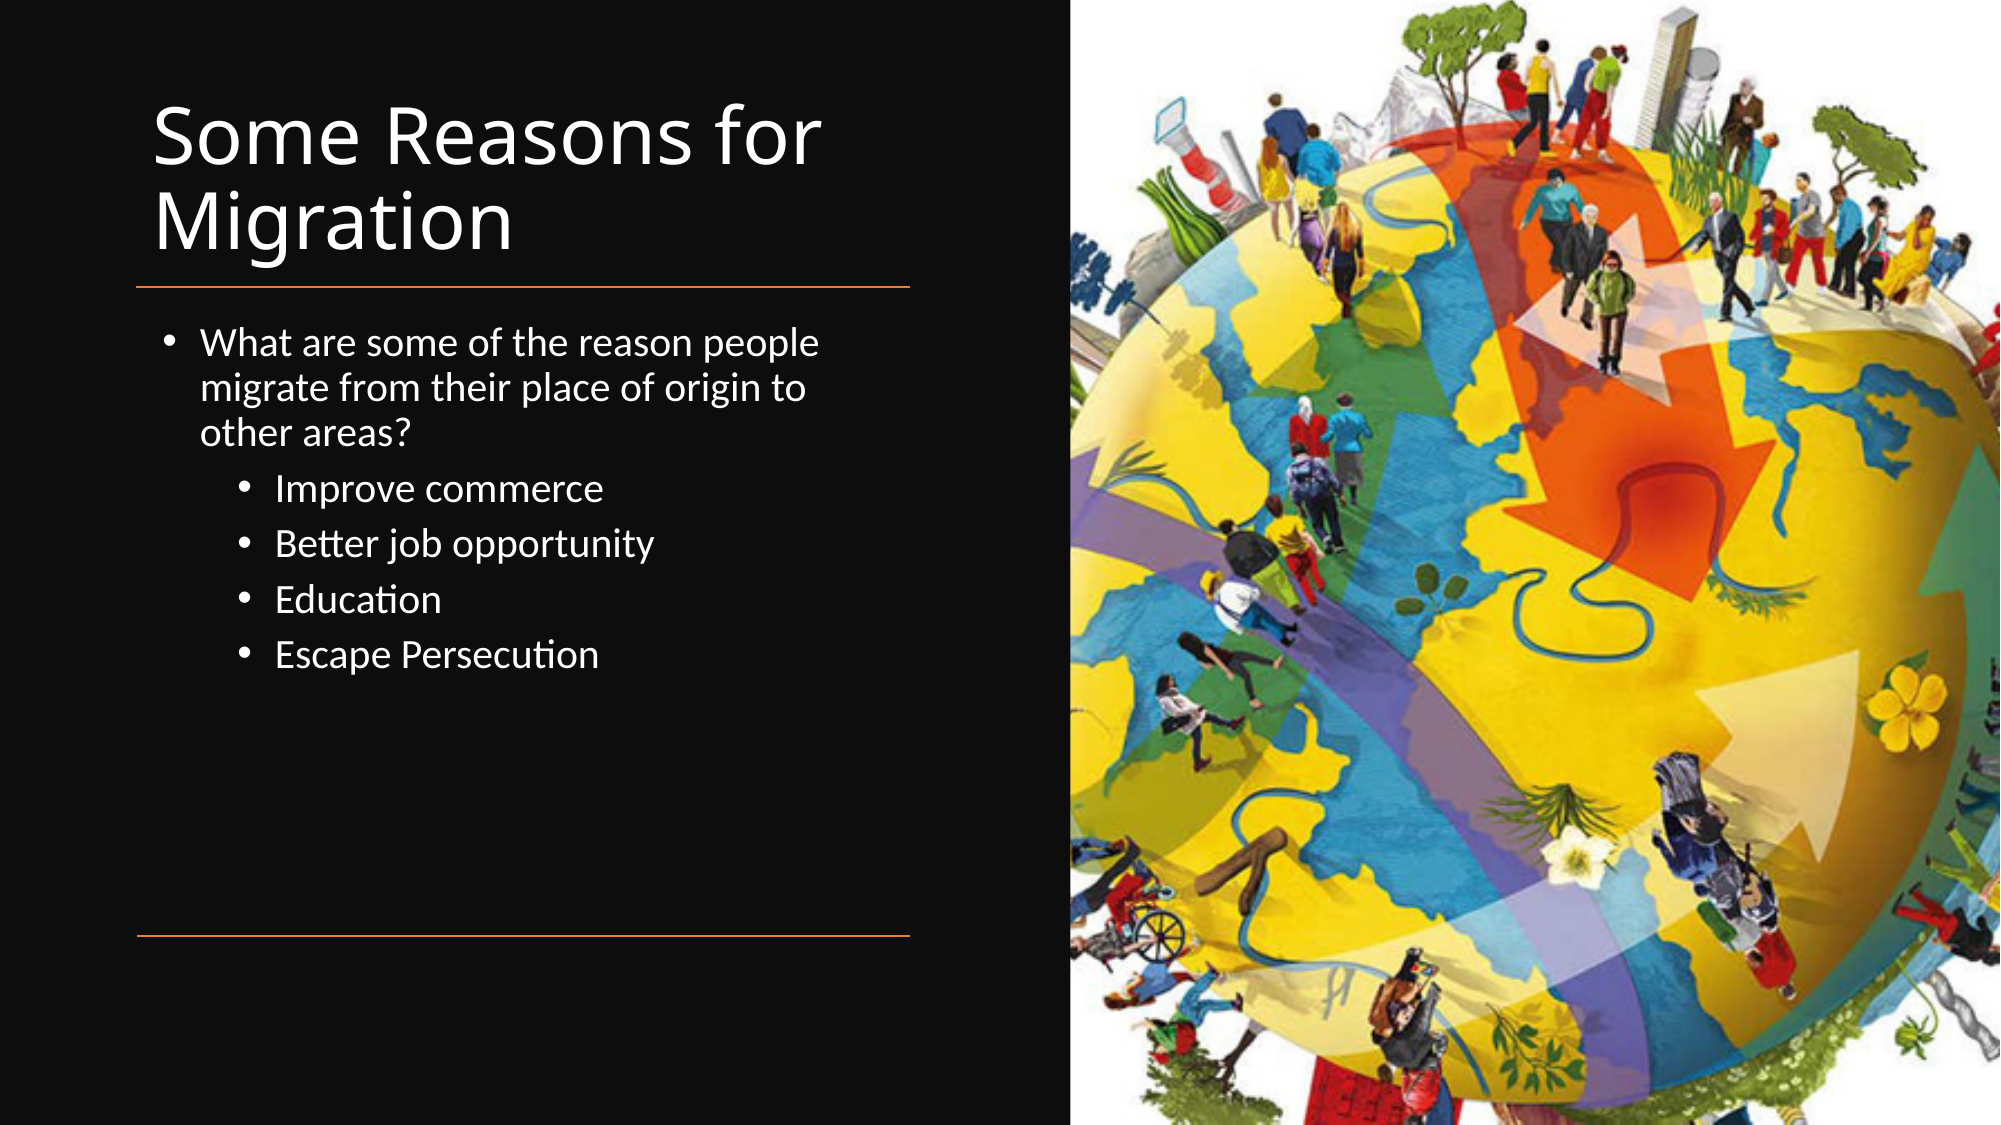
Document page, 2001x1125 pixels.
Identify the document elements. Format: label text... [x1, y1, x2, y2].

title Some Reasons for Migration [137, 73, 910, 275]
list What are some of the reason people migrate from their place of origin to other areas? Improve commerce Better job opportunity Education Escape Persecution [147, 313, 900, 912]
text_box [0, 0, 1070, 1125]
picture [1070, 0, 2000, 1125]
